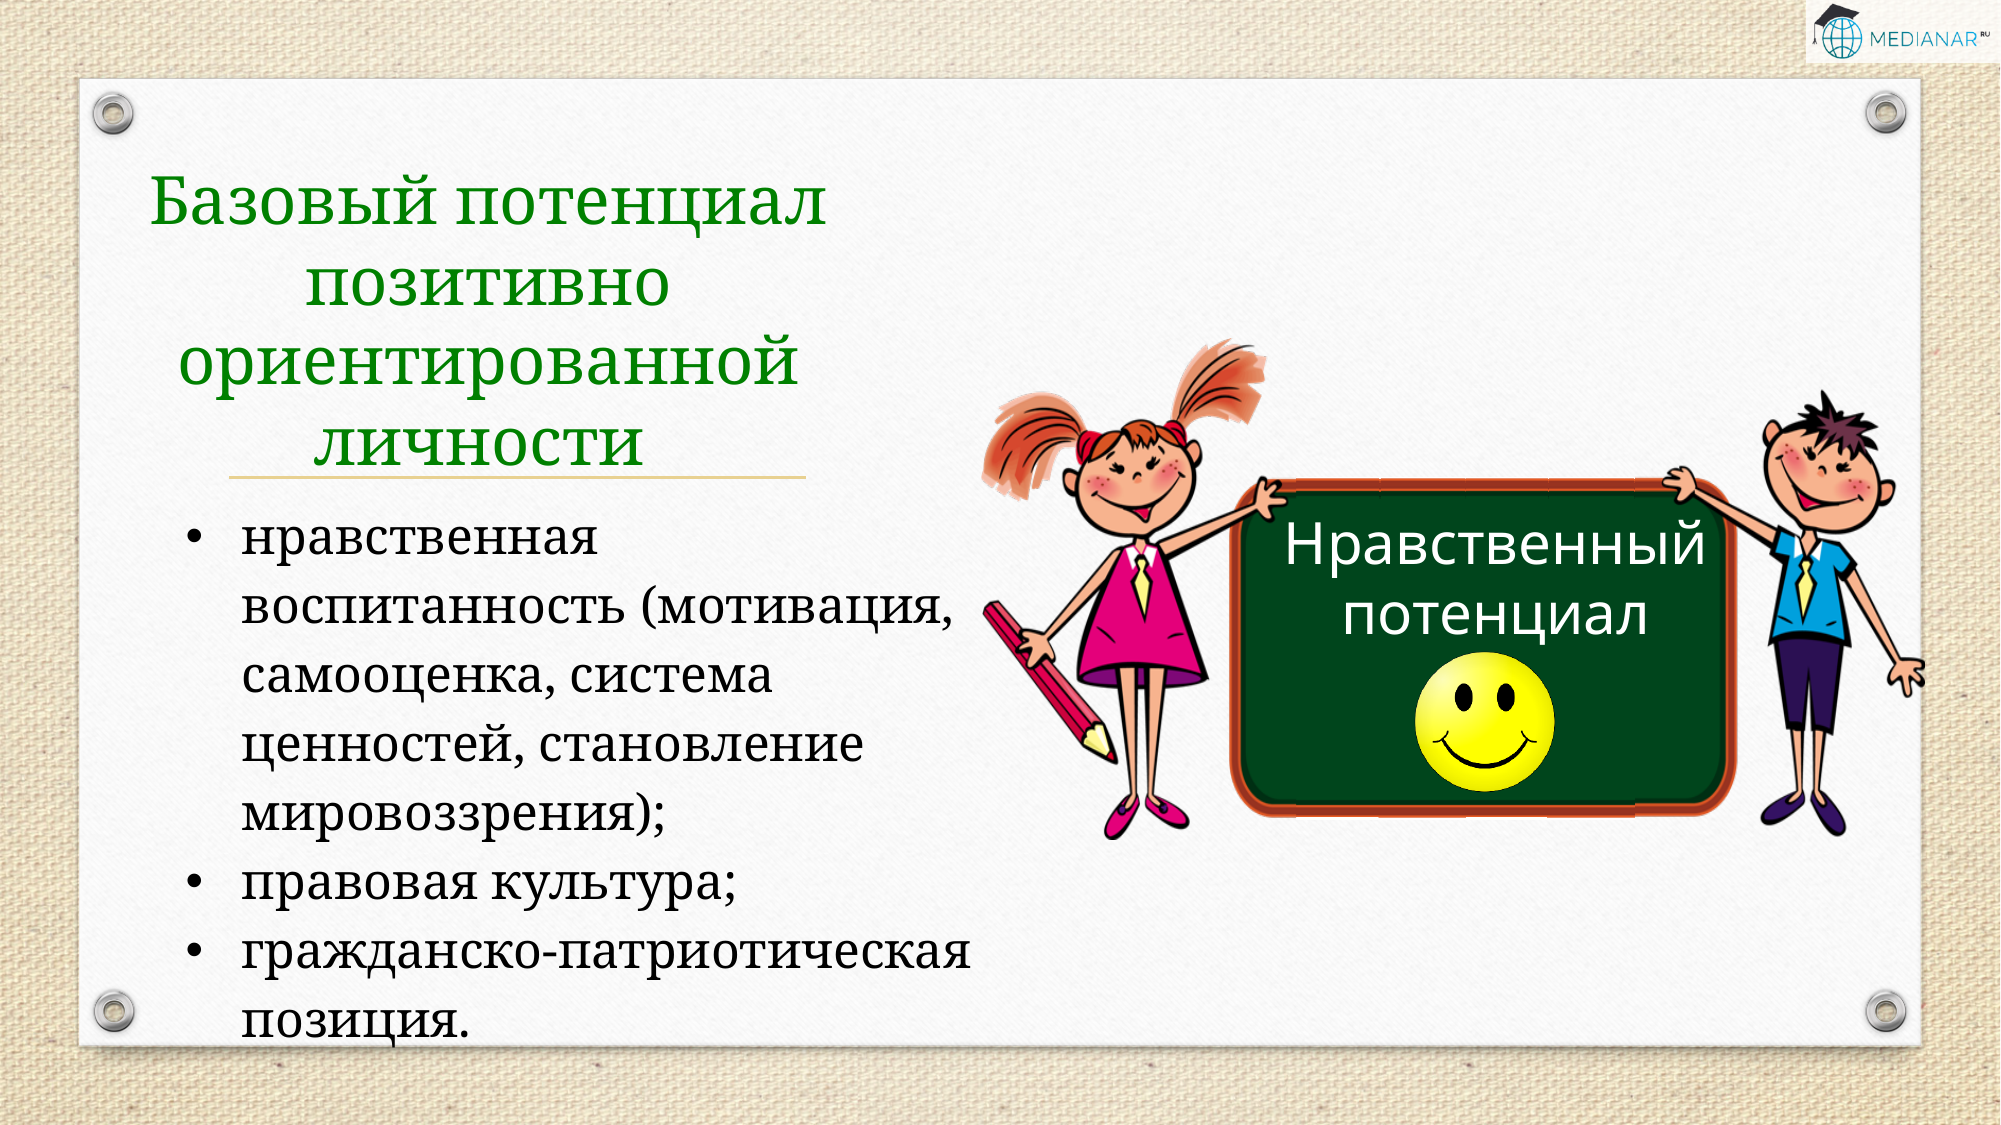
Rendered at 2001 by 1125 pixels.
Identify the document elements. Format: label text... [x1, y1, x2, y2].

text_box Базовый потенциал позитивно ориентированной личности [91, 124, 887, 513]
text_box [980, 337, 1926, 840]
picture [0, 0, 2001, 1125]
text_box нравственная воспитанность (мотивация, самооценка, система ценностей, становление мировоззрения); правовая культура; гражданско-патриотическая позиция. [170, 488, 1000, 1056]
